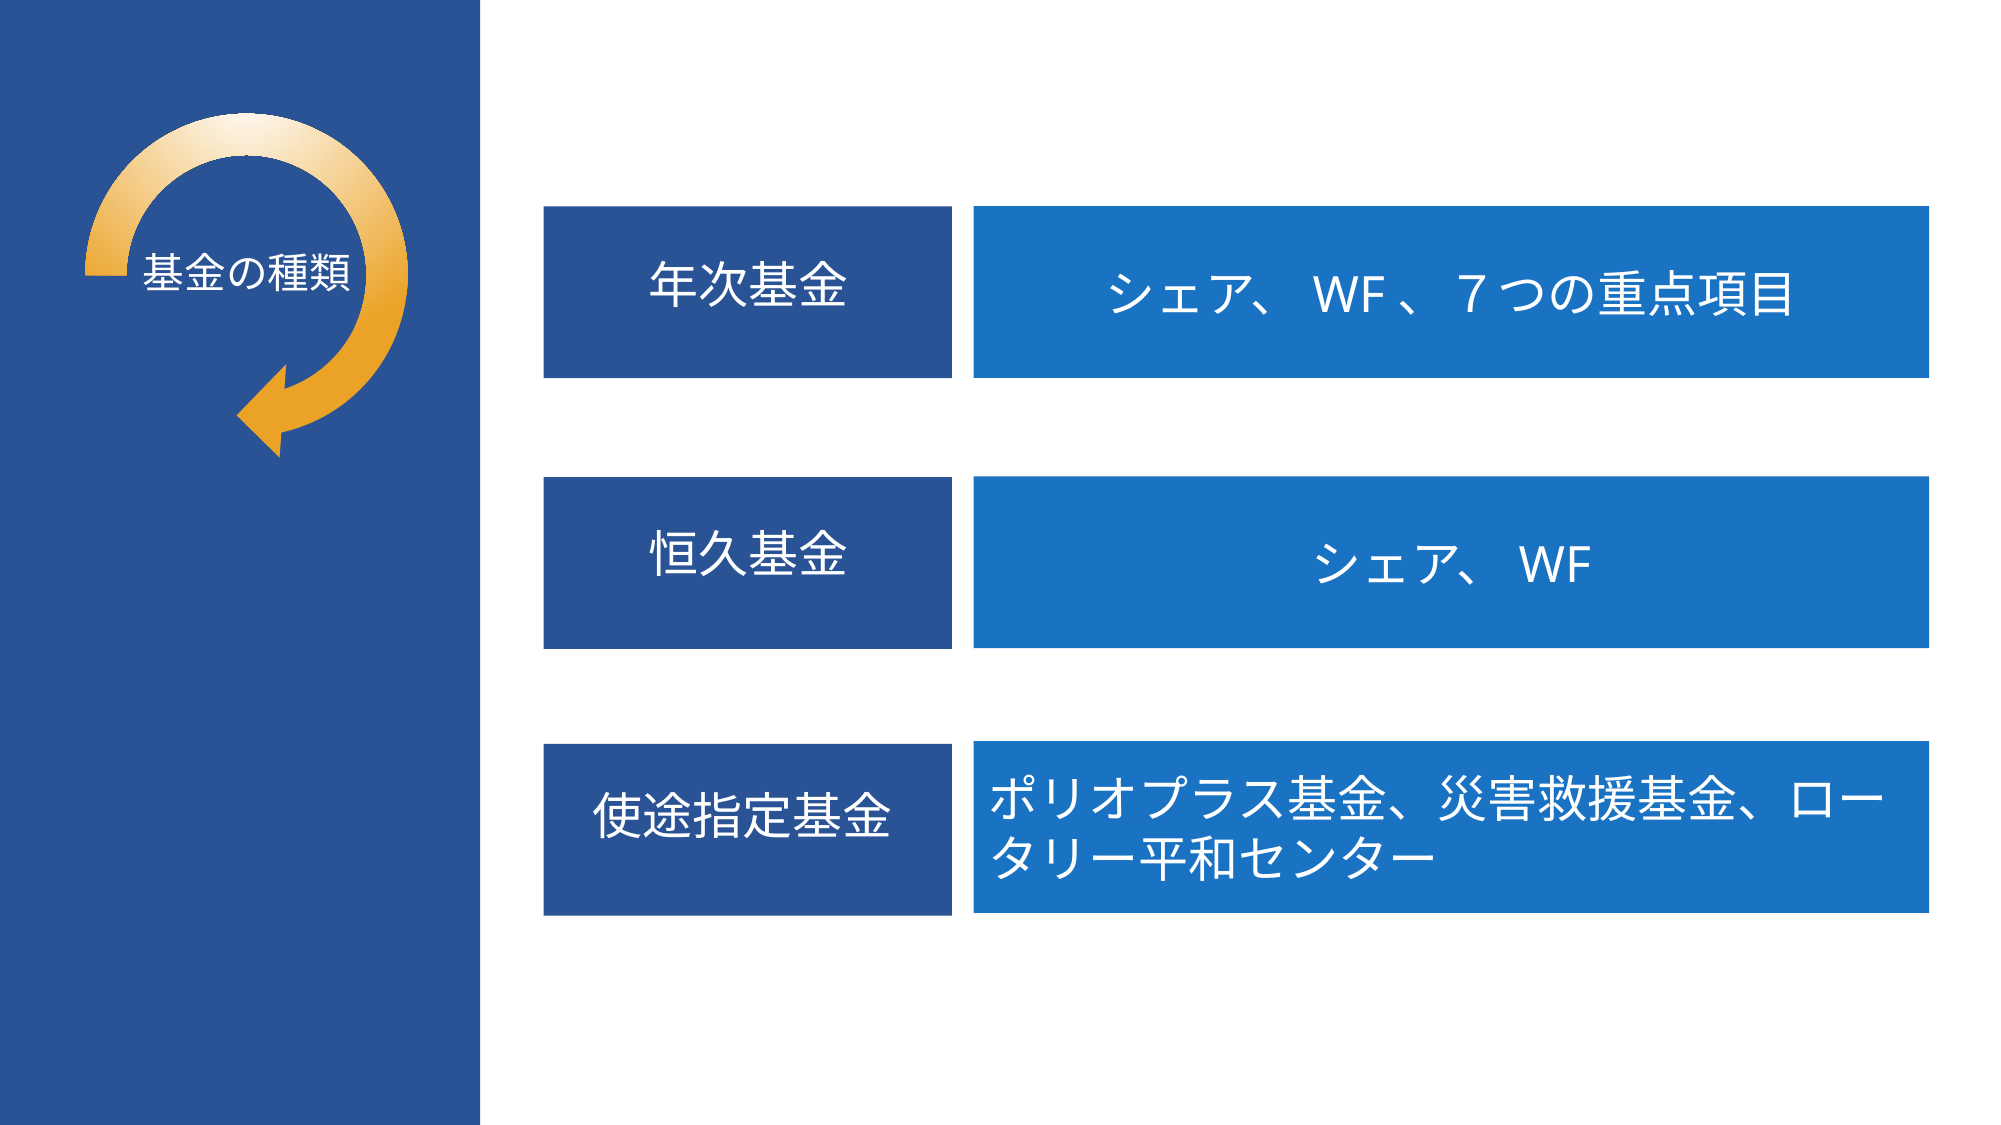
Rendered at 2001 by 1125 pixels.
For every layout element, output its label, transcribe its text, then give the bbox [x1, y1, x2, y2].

text_box 年次基金 [633, 246, 973, 322]
text_box 基金の種類 [107, 223, 387, 328]
text_box シェア、WF [973, 475, 1930, 649]
text_box [0, 0, 481, 1125]
text_box ポリオプラス基金、災害救援基金、ロータリー平和センター [973, 740, 1930, 914]
text_box [85, 113, 408, 458]
text_box [543, 476, 953, 650]
text_box 使途指定基金 [577, 777, 967, 853]
text_box [543, 743, 953, 917]
text_box [543, 205, 953, 379]
text_box シェア、WF、７つの重点項目 [973, 205, 1930, 379]
text_box 恒久基金 [633, 515, 973, 590]
